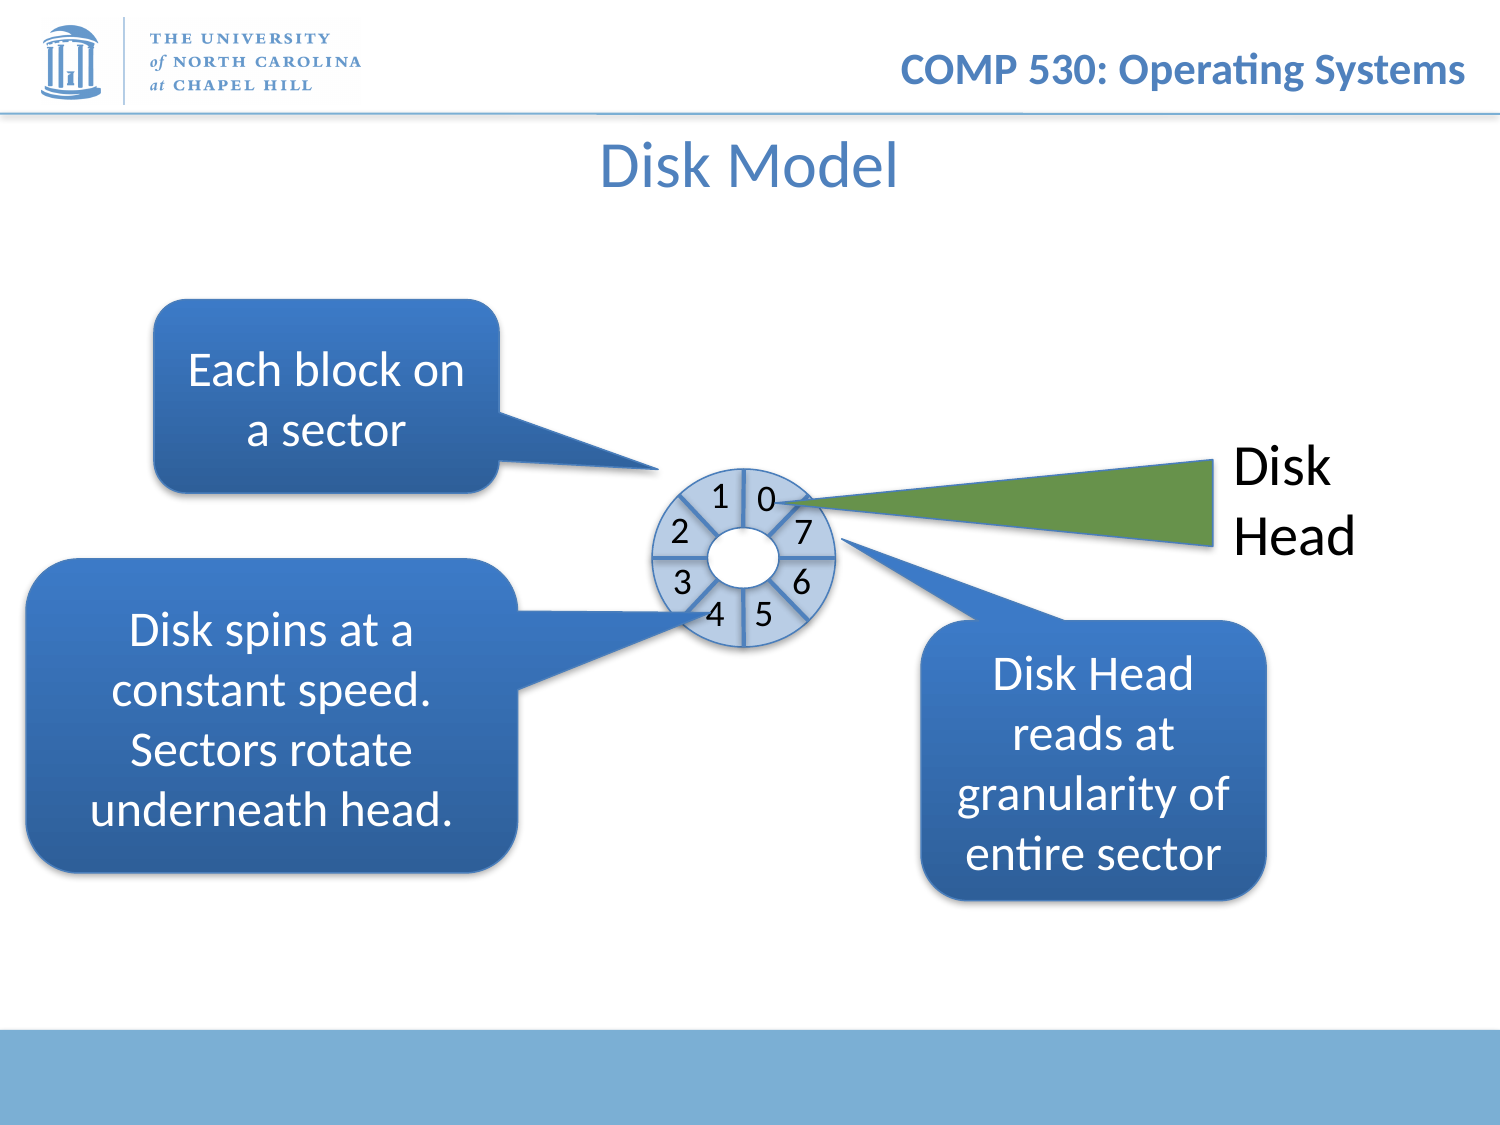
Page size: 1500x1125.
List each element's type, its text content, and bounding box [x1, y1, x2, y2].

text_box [651, 463, 836, 648]
picture [41, 17, 361, 105]
text_box Disk Head [1218, 420, 1373, 575]
text_box [841, 458, 1214, 548]
text_box Each block on a sector [153, 298, 649, 494]
text_box Disk Head reads at granularity of entire sector [841, 538, 1267, 902]
text_box Disk spins at a constant speed. Sectors rotate underneath head. [25, 558, 646, 874]
title Disk Model [0, 113, 1500, 209]
